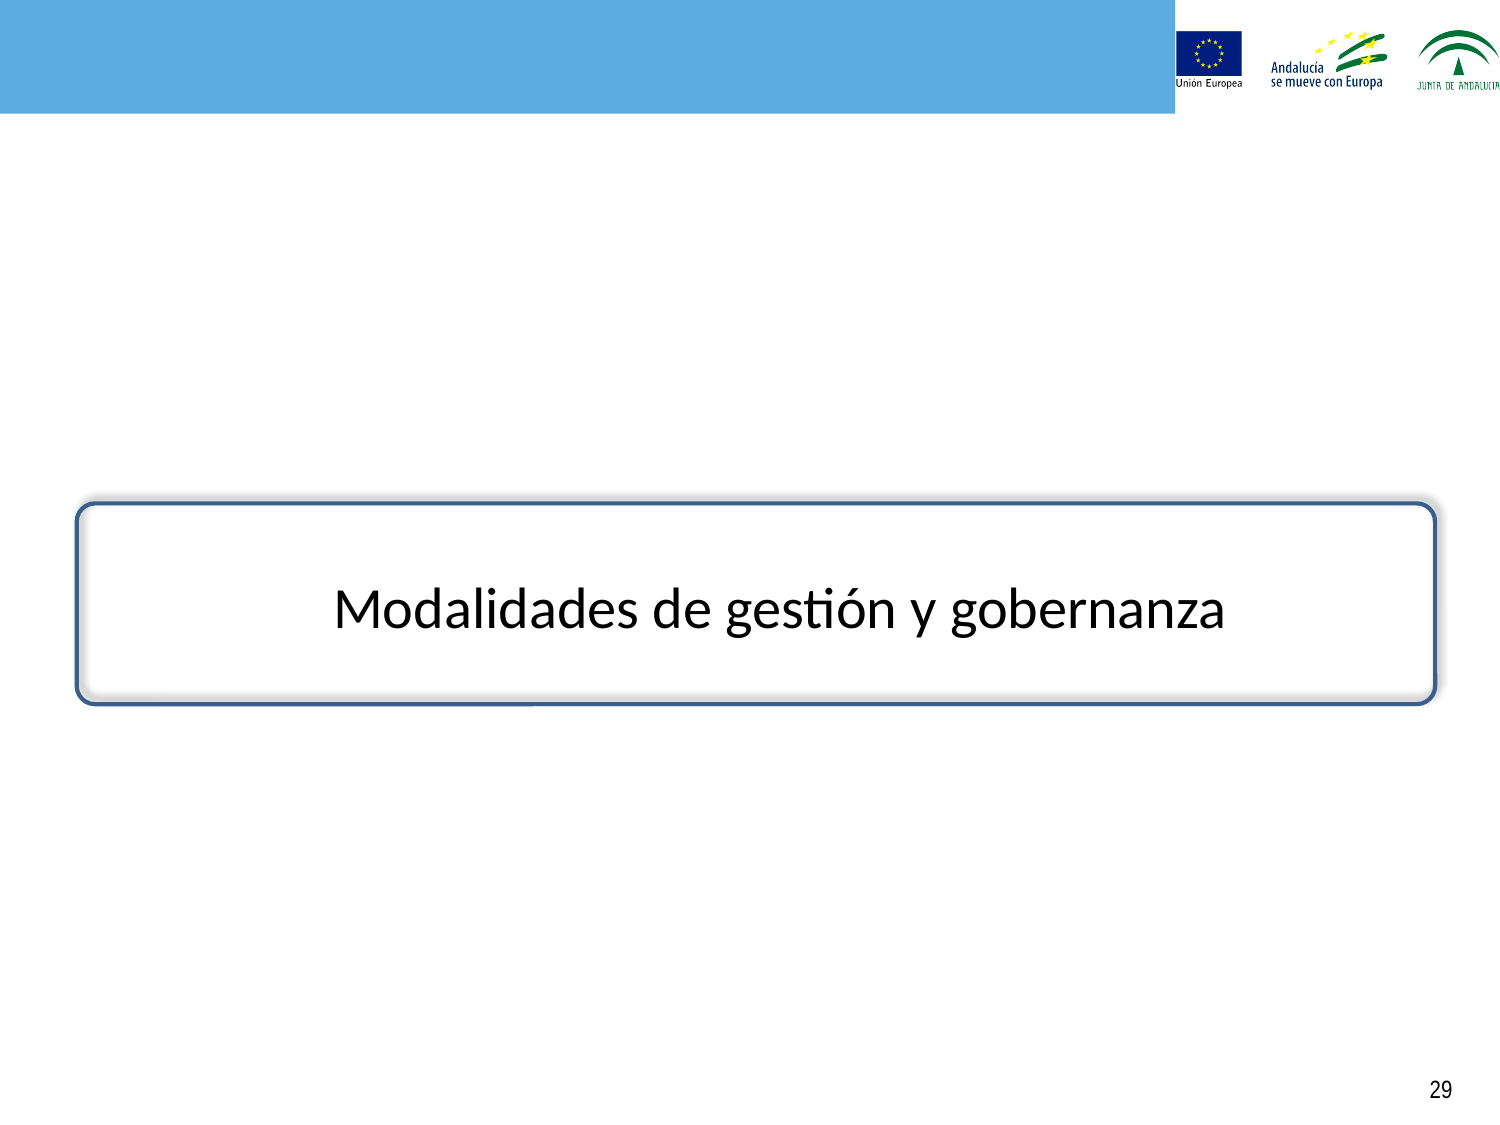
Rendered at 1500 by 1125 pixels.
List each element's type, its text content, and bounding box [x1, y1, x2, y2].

text_box Modalidades de gestión y gobernanza [318, 562, 1242, 648]
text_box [1174, 30, 1500, 91]
text_box [74, 501, 1438, 707]
